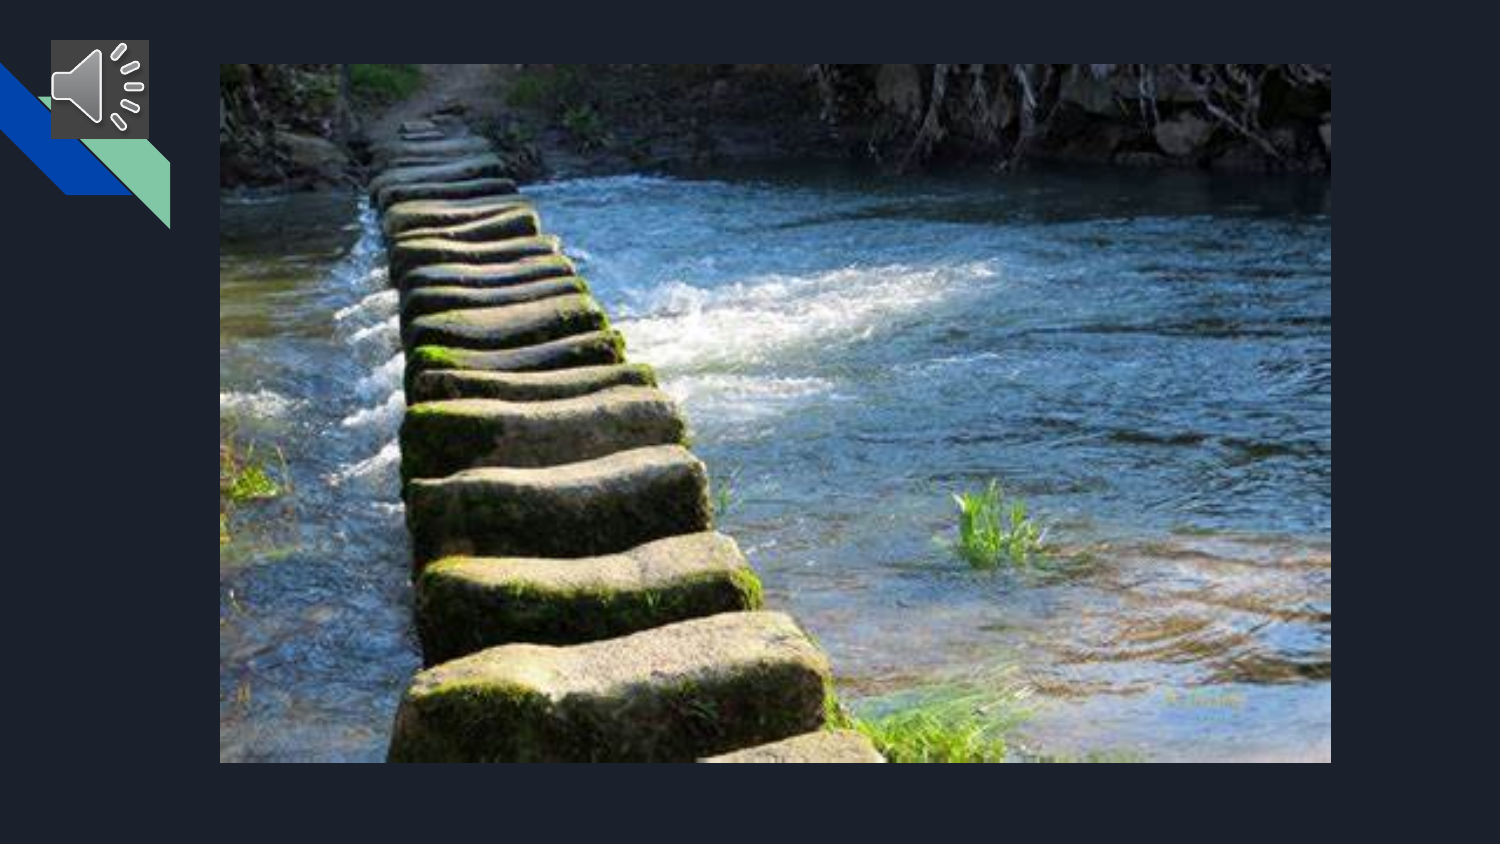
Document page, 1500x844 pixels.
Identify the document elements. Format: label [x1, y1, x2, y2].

picture [220, 64, 1331, 763]
picture [49, 39, 151, 140]
